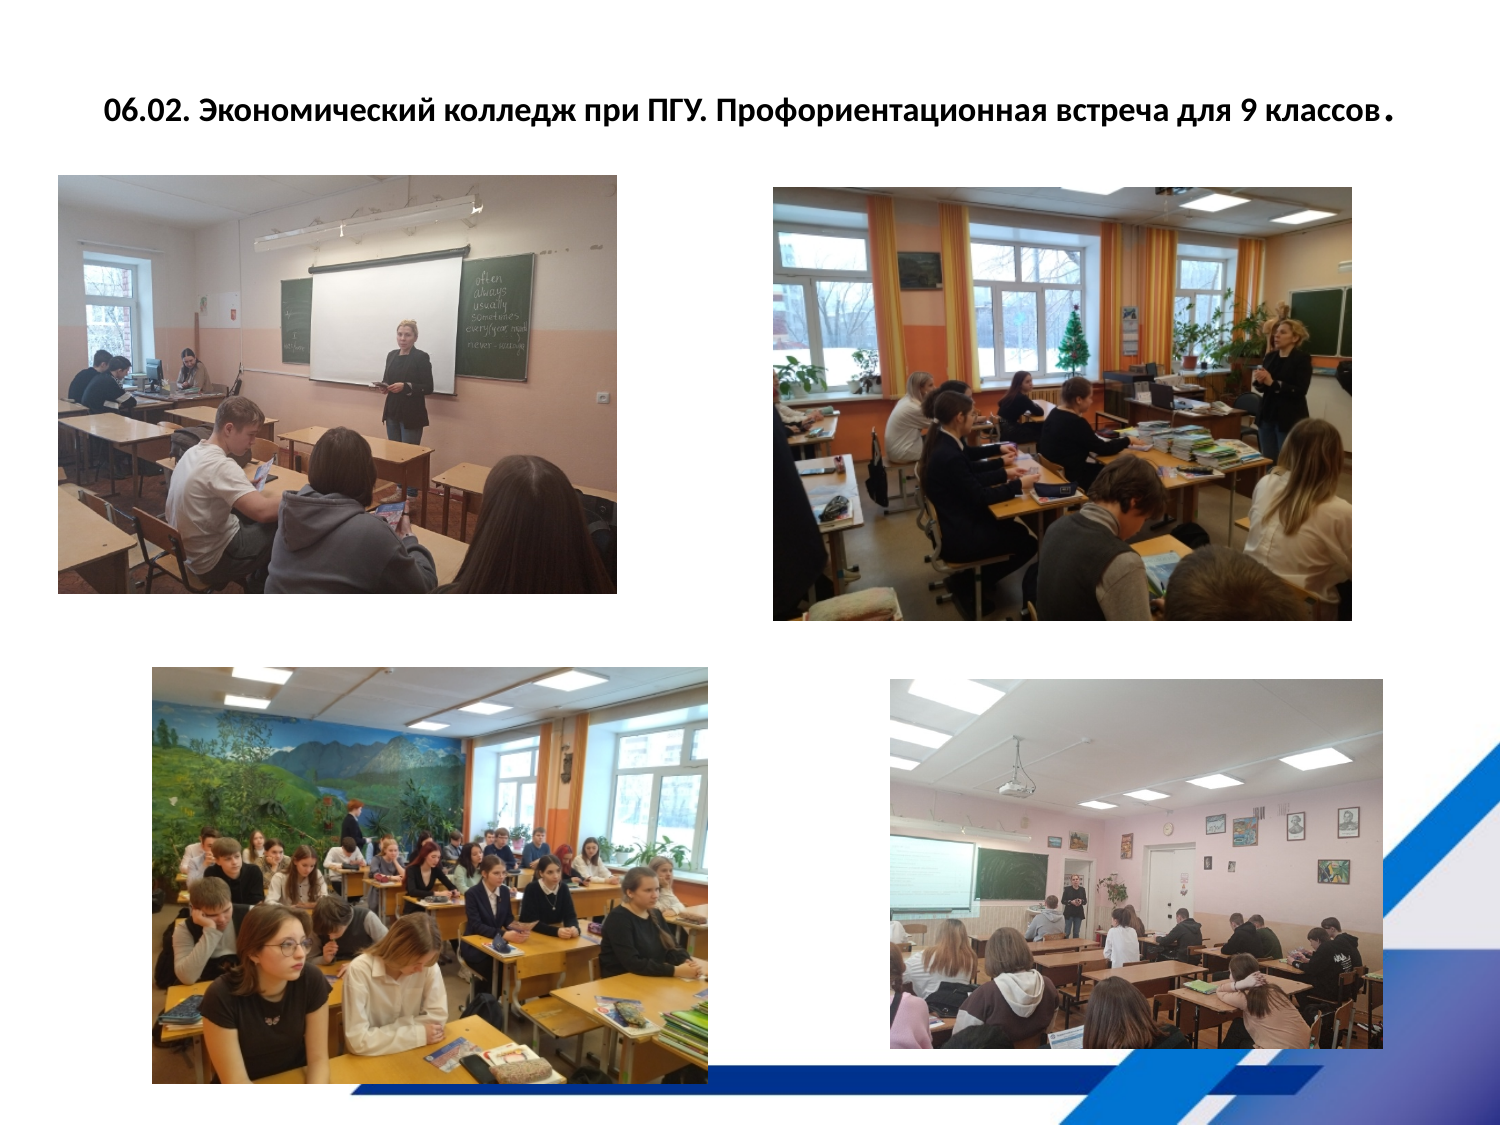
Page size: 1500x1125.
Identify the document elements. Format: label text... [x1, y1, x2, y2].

picture [0, 0, 1500, 1125]
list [58, 175, 617, 595]
title 06.02. Экономический колледж при ПГУ. Профориентационная встреча для 9 классов. [75, 45, 1425, 153]
